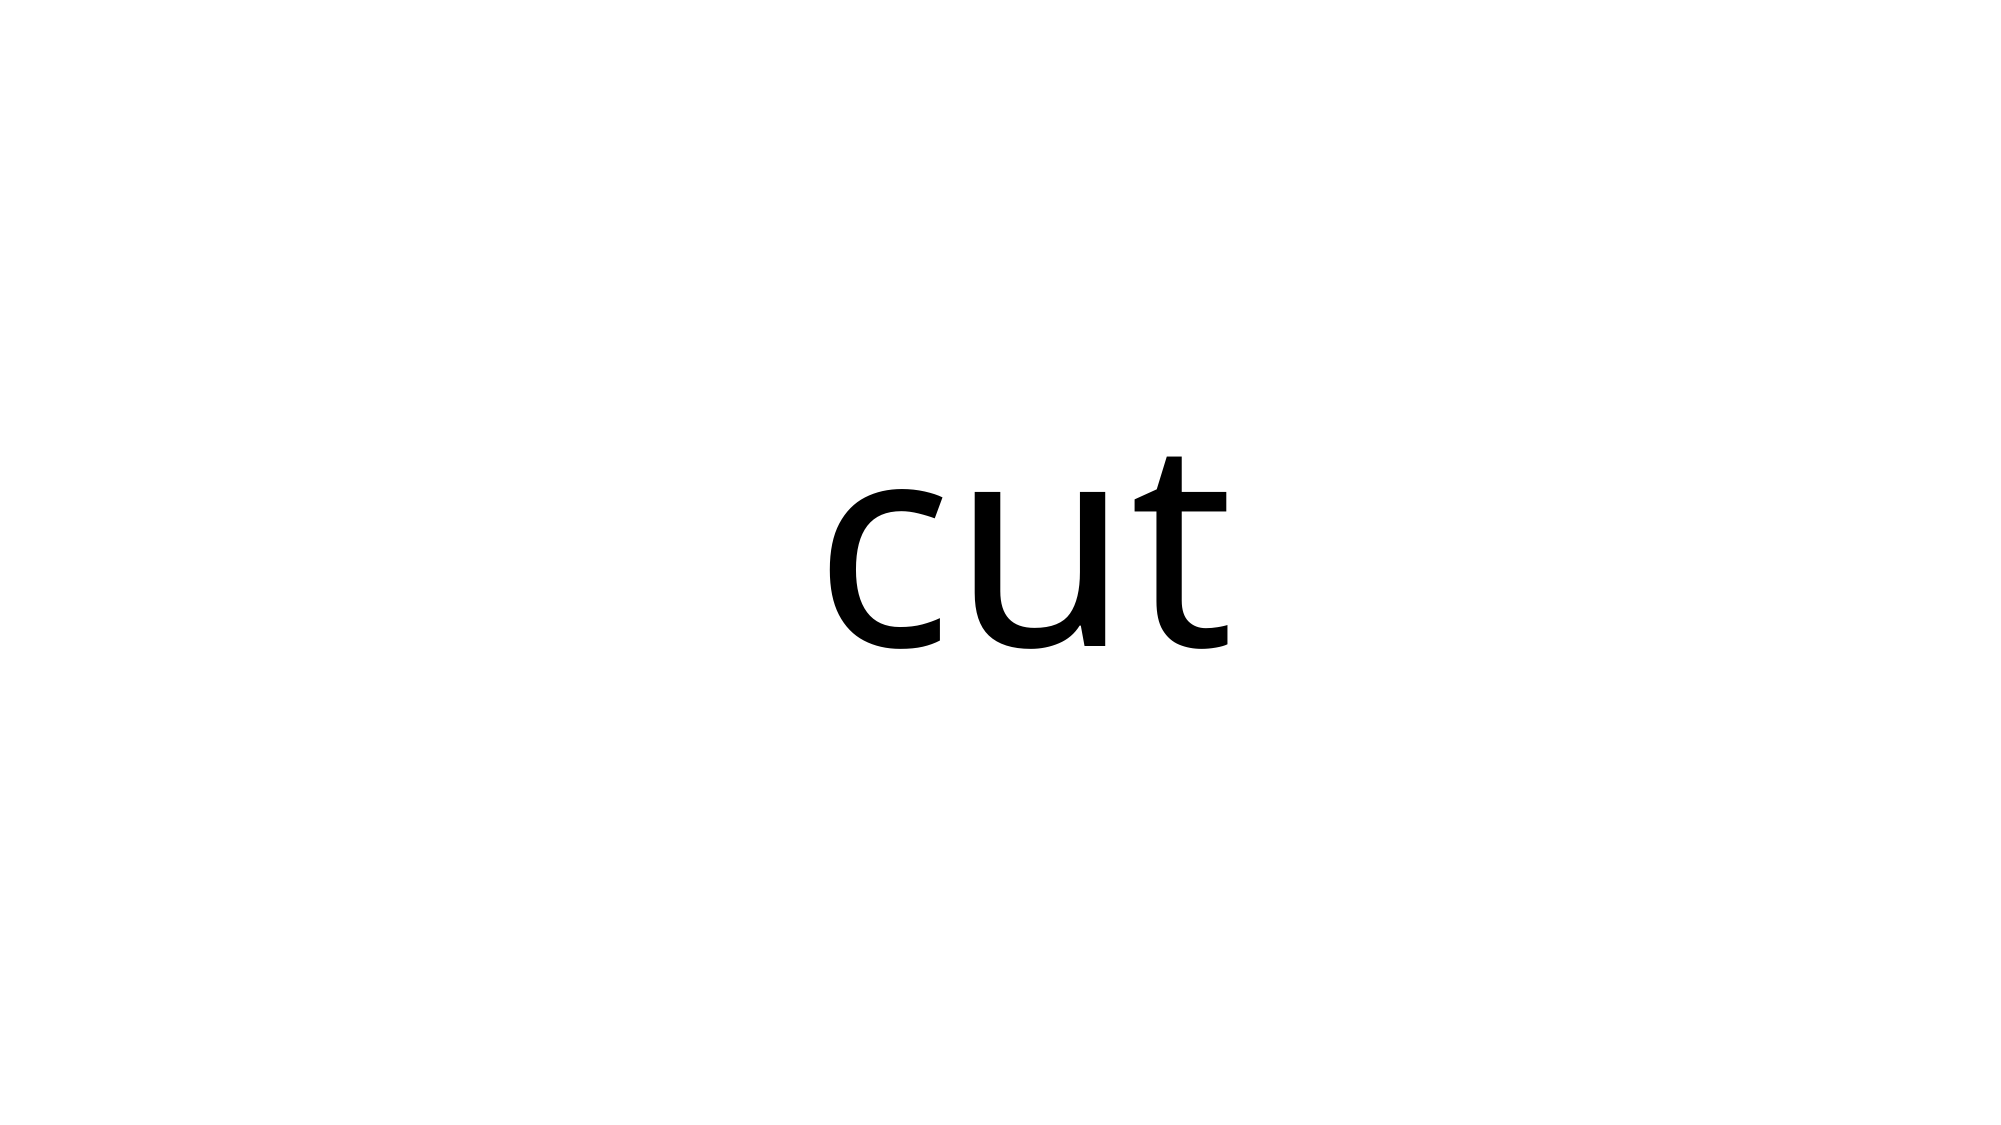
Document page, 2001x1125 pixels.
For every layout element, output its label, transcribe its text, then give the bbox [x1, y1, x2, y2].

title cut [161, 444, 1887, 663]
